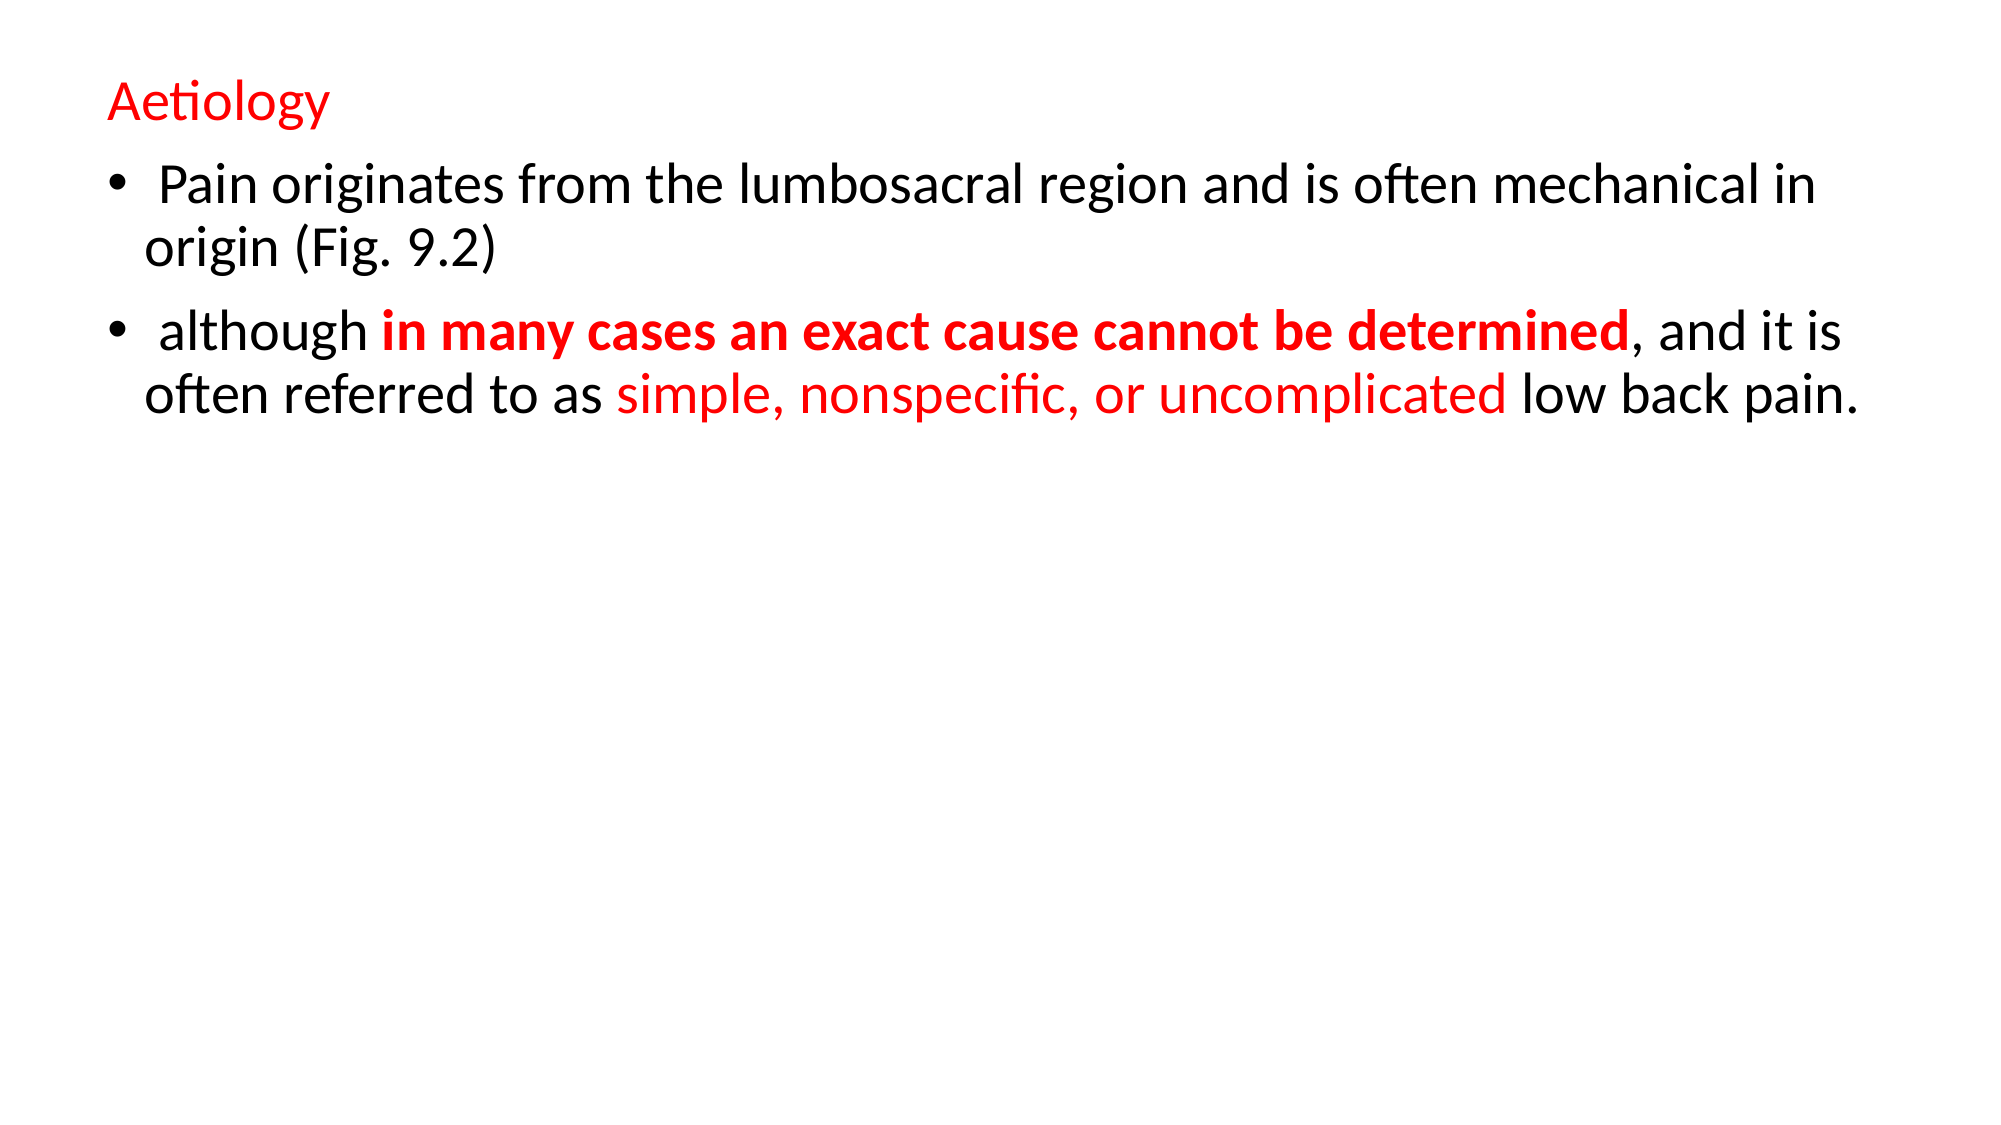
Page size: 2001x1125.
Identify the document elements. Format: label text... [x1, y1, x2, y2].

list Aetiology Pain originates from the lumbosacral region and is often mechanical in origin (Fig. 9.2) although in many cases an exact cause cannot be determined, and it is often referred to as simple, nonspecific, or uncomplicated low back pain. [92, 62, 1908, 1103]
